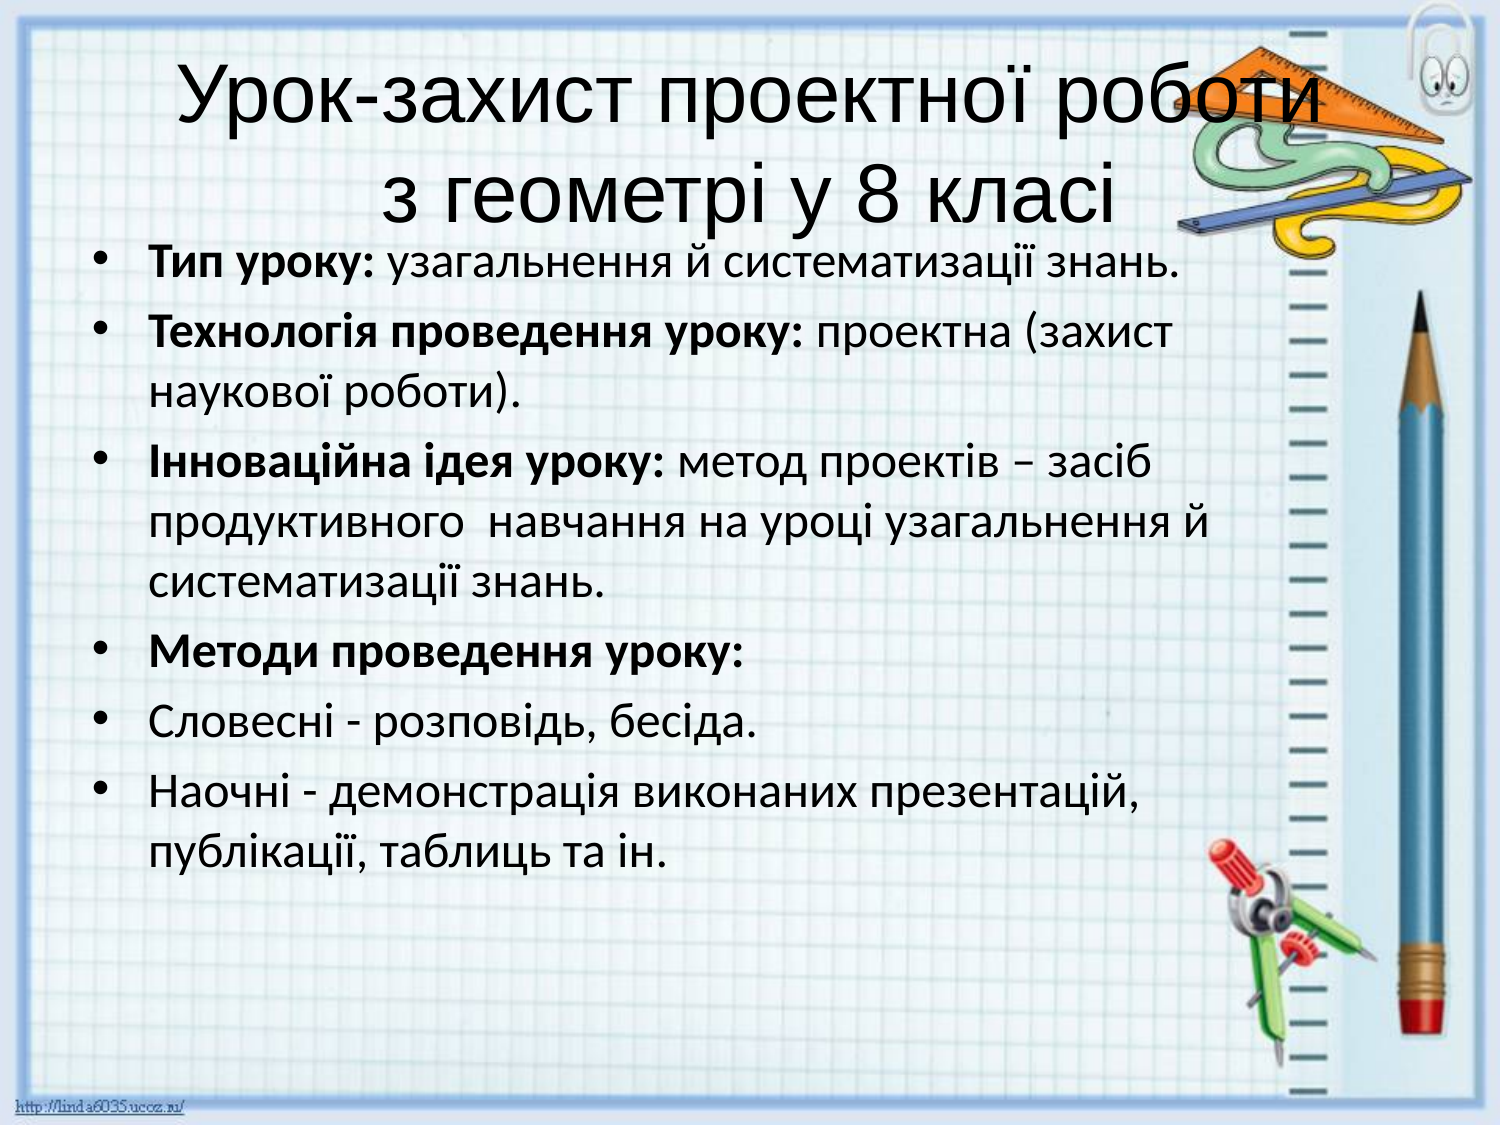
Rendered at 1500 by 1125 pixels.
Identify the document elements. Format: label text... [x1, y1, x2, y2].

picture [0, 0, 1500, 1125]
title Урок-захист проектної роботи з геометрі у 8 класі [74, 44, 1426, 233]
list Тип уроку: узагальнення й систематизації знань. Технологія проведення уроку: проектна (захист наукової роботи). Інноваційна ідея уроку: метод проектів – засіб продуктивного навчання на уроці узагальнення й систематизації знань. Методи проведення уроку: Словесні - розповідь, бесіда. Наочні - демонстрація виконаних презентацій, публікації, таблиць та ін. [76, 219, 1284, 963]
